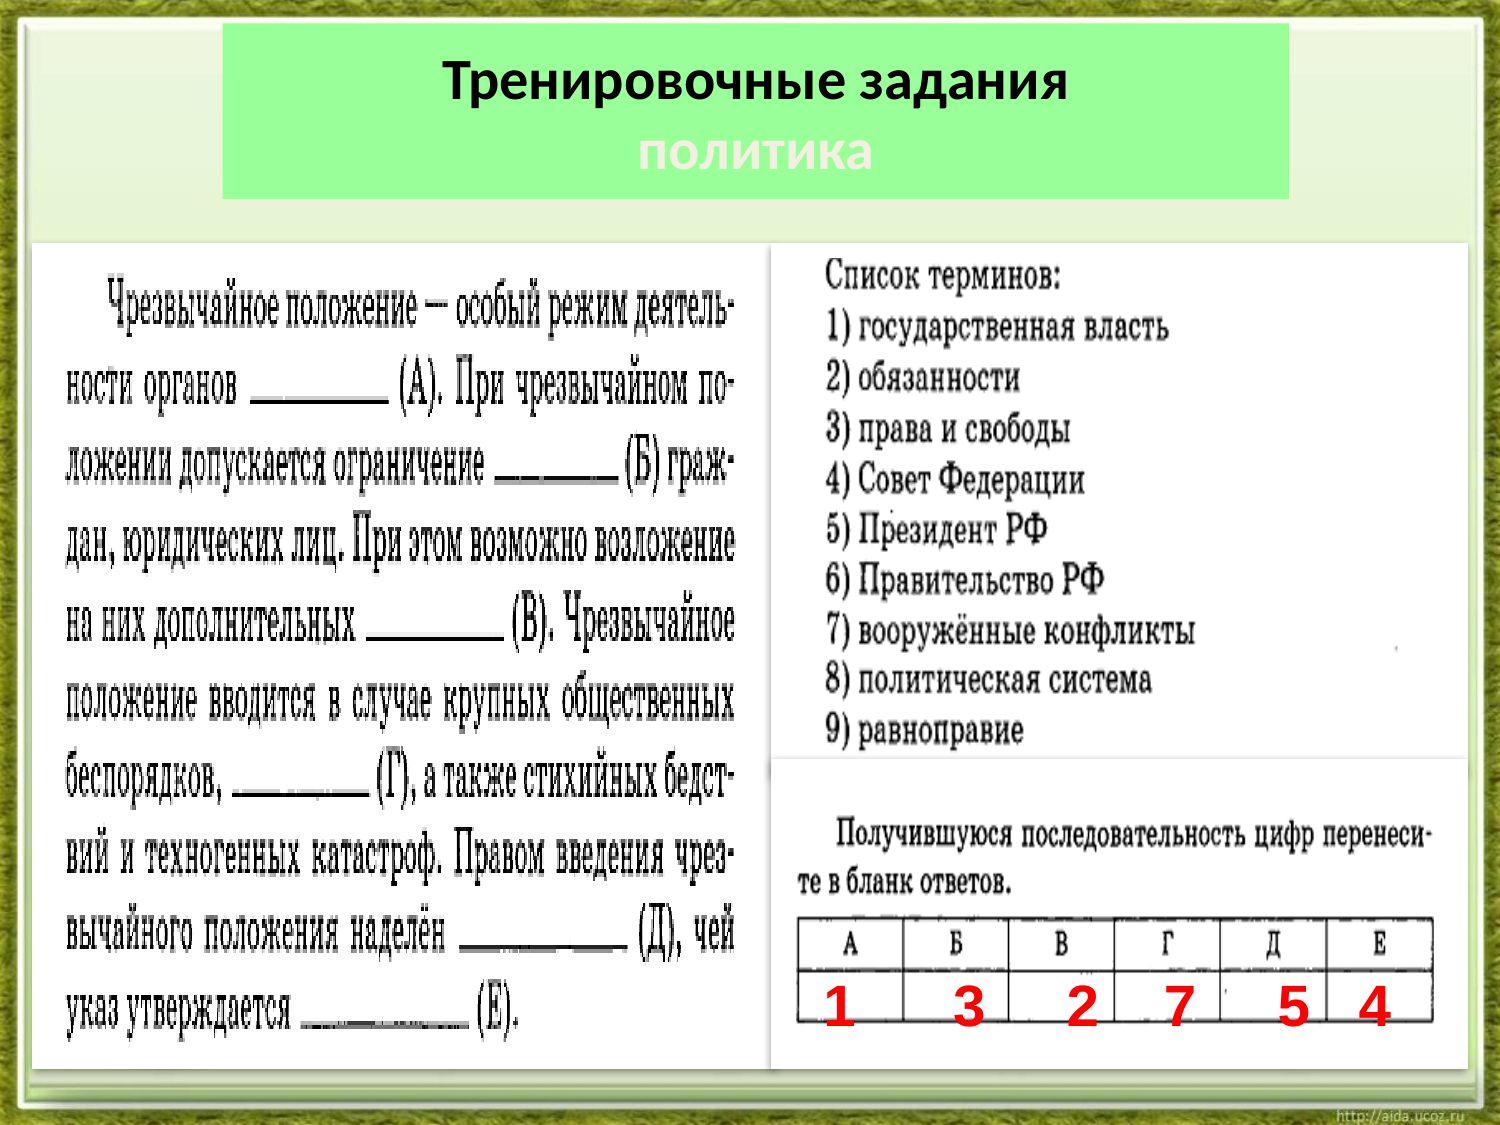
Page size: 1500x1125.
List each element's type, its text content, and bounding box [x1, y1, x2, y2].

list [46, 257, 762, 1055]
title Тренировочные задания политика [222, 23, 1290, 200]
picture [0, 0, 1500, 1125]
